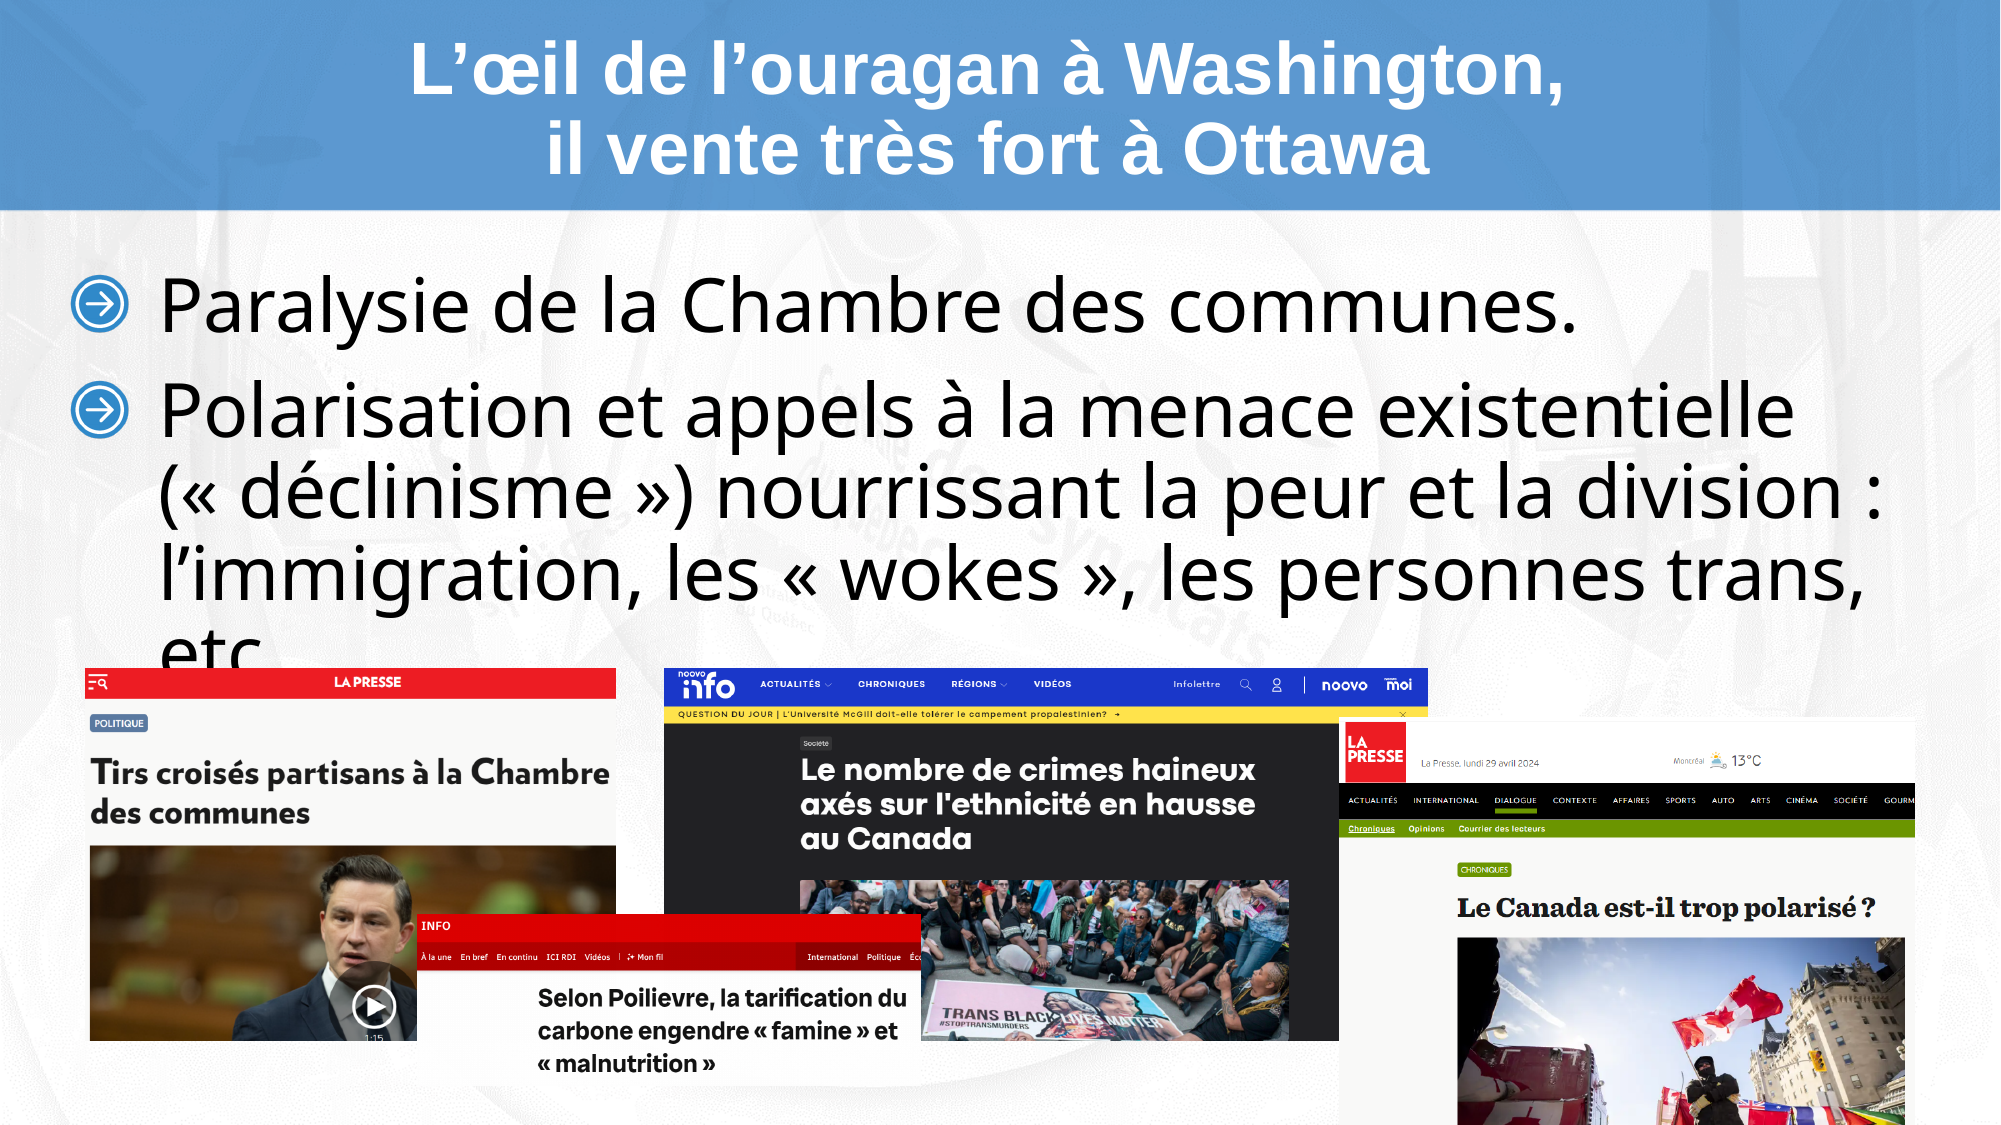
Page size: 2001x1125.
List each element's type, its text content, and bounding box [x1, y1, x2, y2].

title L’œil de l’ouragan à Washington, il vente très fort à Ottawa [28, 23, 1948, 199]
list Paralysie de la Chambre des communes. Polarisation et appels à la menace existentielle (« déclinisme ») nourrissant la peur et la division : l’immigration, les « wokes », les personnes trans, etc. [55, 259, 1976, 1014]
picture [0, 0, 2001, 1125]
